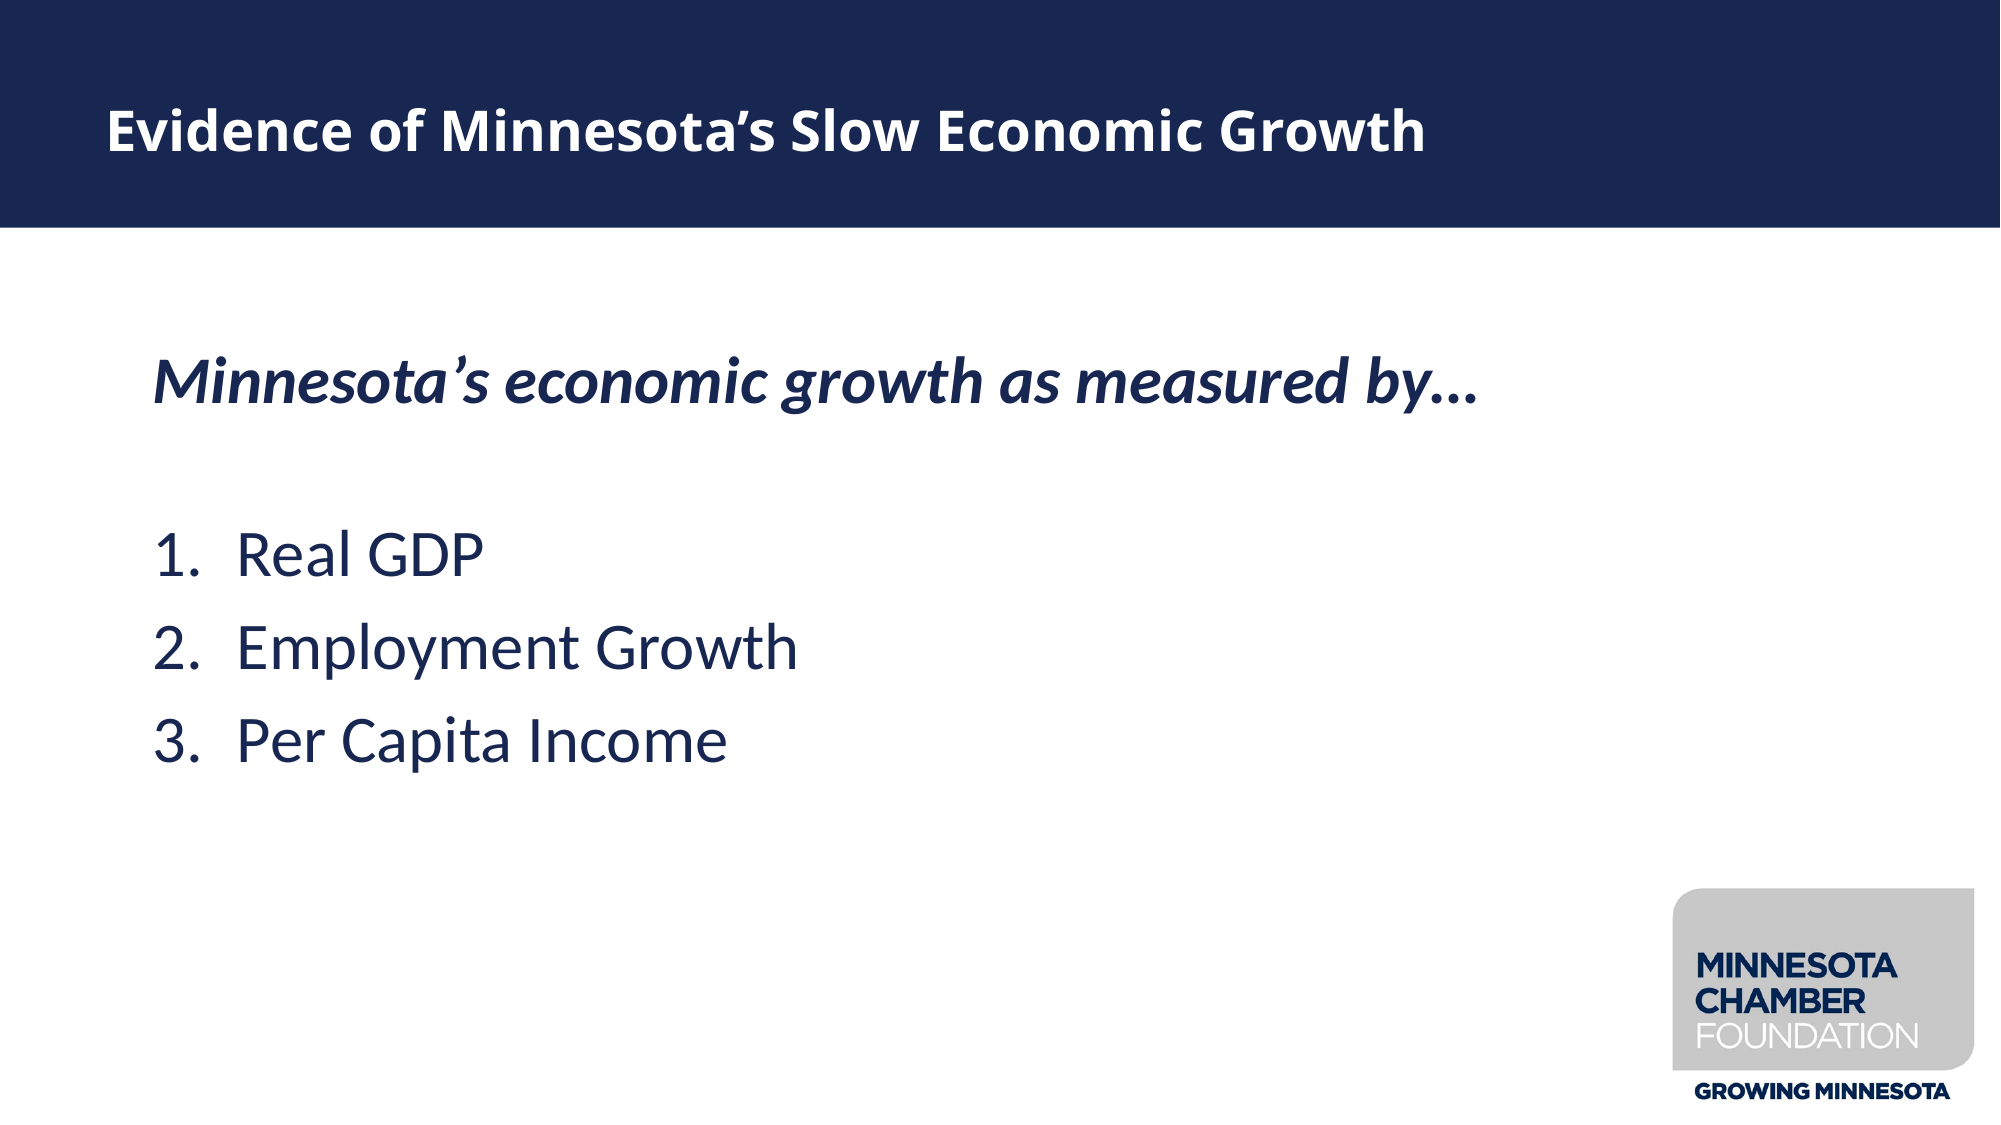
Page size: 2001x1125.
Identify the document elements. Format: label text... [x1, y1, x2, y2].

list Minnesota’s economic growth as measured by… Real GDP Employment Growth Per Capita Income [137, 338, 1863, 1053]
picture [1665, 883, 1983, 1110]
title Evidence of Minnesota’s Slow Economic Growth [90, 47, 1907, 219]
